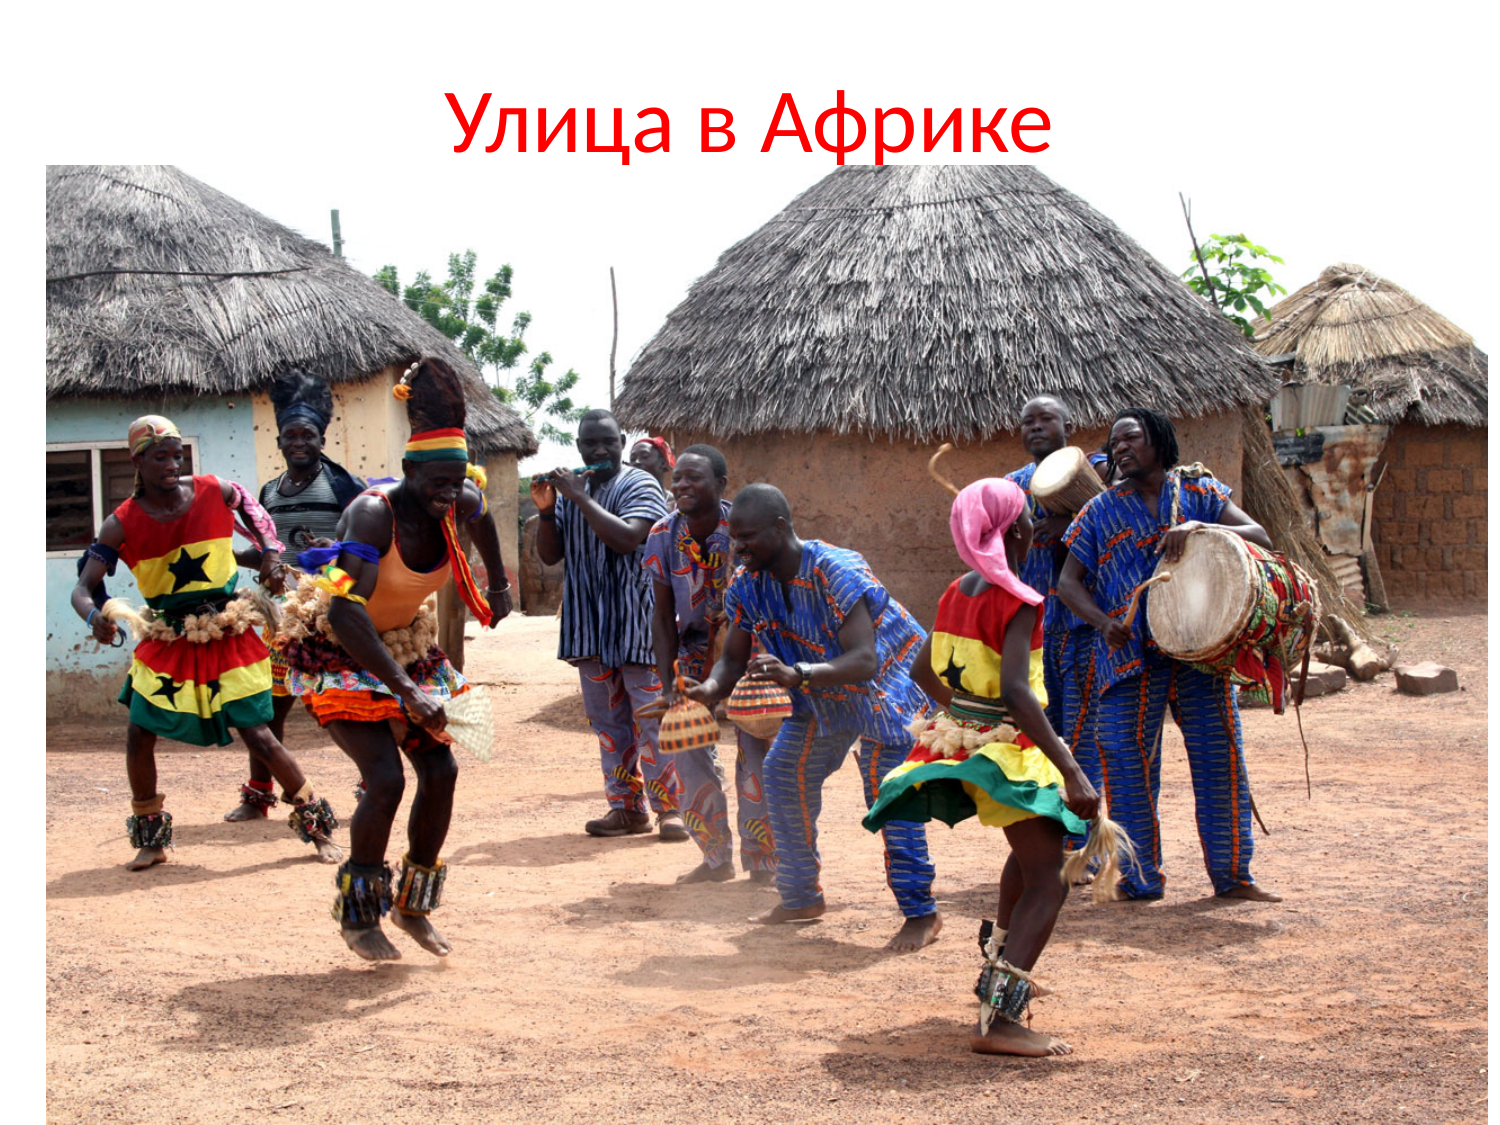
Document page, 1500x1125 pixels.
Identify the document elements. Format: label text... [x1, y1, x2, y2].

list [46, 164, 1488, 1125]
title Улица в Африке [75, 45, 1425, 163]
